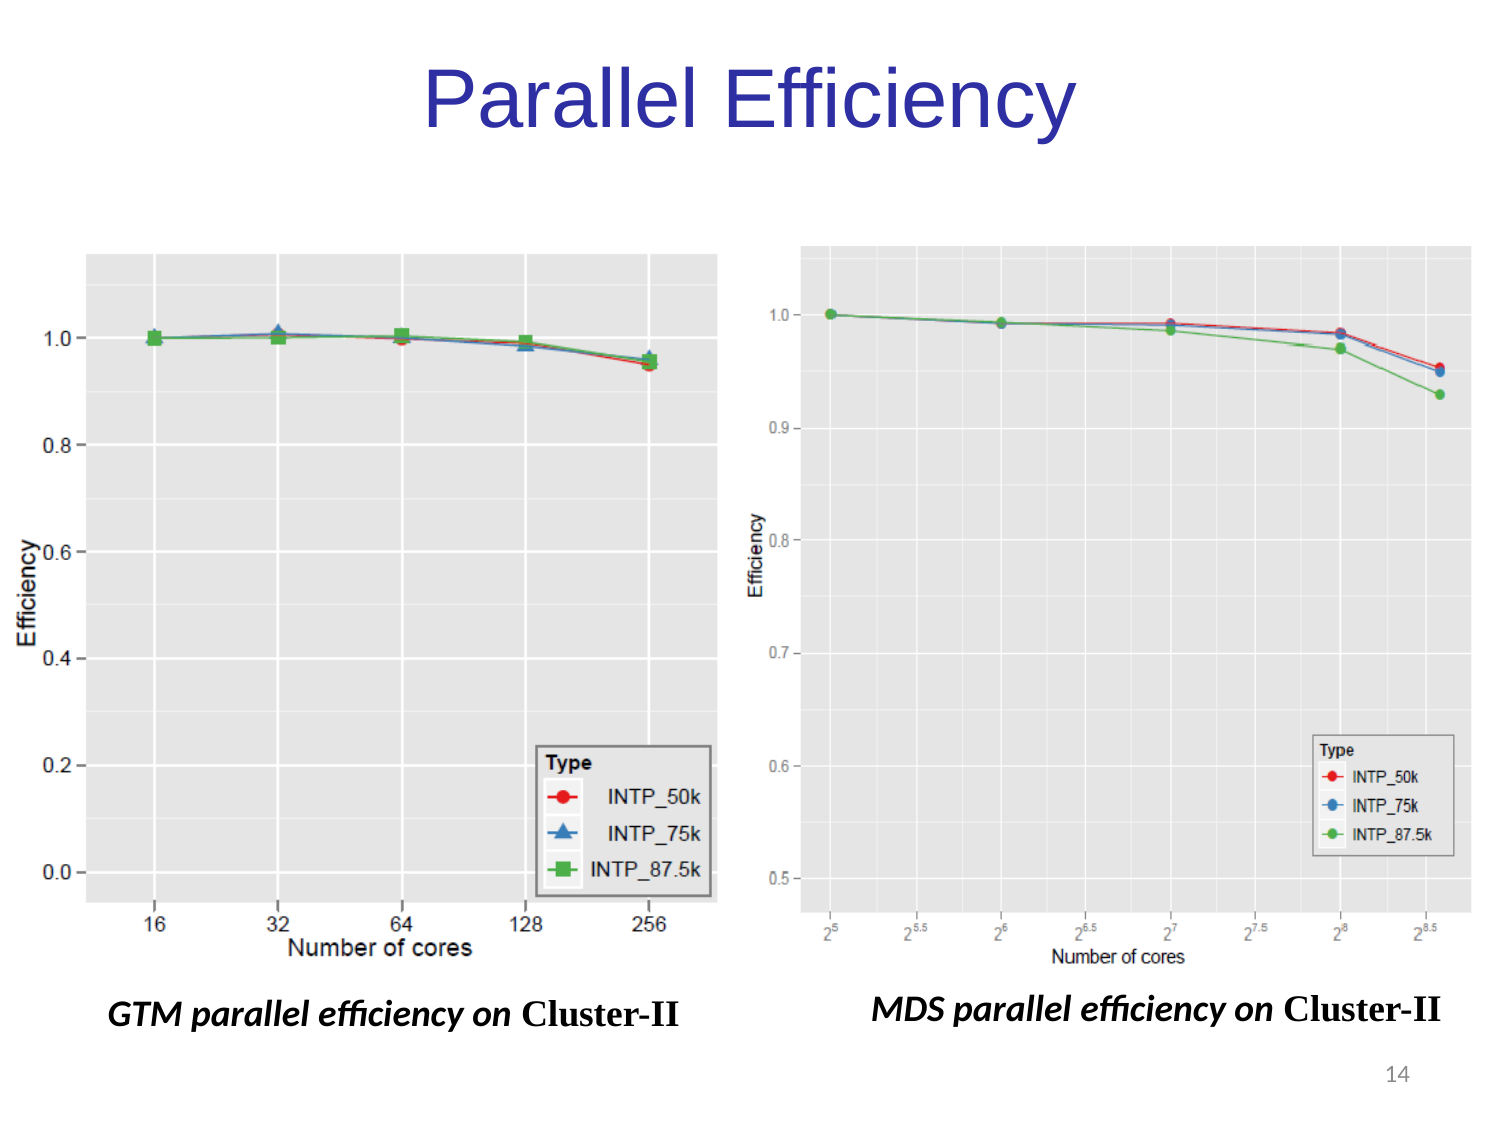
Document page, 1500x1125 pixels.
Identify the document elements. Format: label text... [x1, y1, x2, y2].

text_box MDS parallel efficiency on Cluster-II [837, 976, 1475, 1037]
title Parallel Efficiency [75, 0, 1425, 188]
picture [738, 246, 1476, 969]
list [0, 246, 738, 970]
text_box GTM parallel efficiency on Cluster-II [75, 982, 713, 1042]
slide_number 13 [1074, 1042, 1425, 1103]
